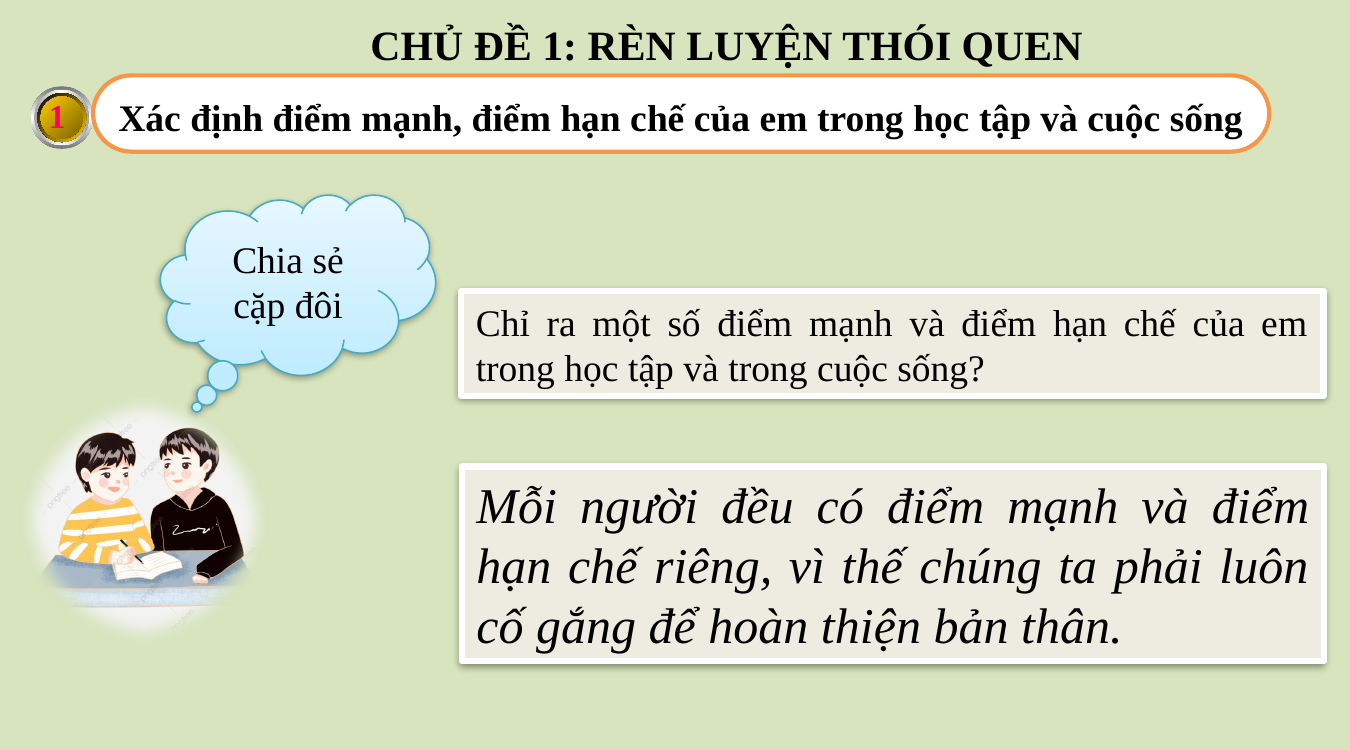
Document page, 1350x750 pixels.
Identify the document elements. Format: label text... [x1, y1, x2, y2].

text_box Xác định điểm mạnh, điểm hạn chế của em trong học tập và cuộc sống [98, 73, 1272, 154]
text_box Chỉ ra một số điểm mạnh và điểm hạn chế của em trong học tập và trong cuộc sống? [458, 288, 1327, 399]
text_box Mỗi người đều có điểm mạnh và điểm hạn chế riêng, vì thế chúng ta phải luôn cố gắng để hoàn thiện bản thân. [459, 463, 1327, 664]
text_box Chia sẻ cặp đôi [159, 194, 437, 386]
text_box CHỦ ĐỀ 1: RÈN LUYỆN THÓI QUEN [101, 0, 1350, 89]
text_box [30, 86, 94, 150]
picture [12, 388, 276, 652]
